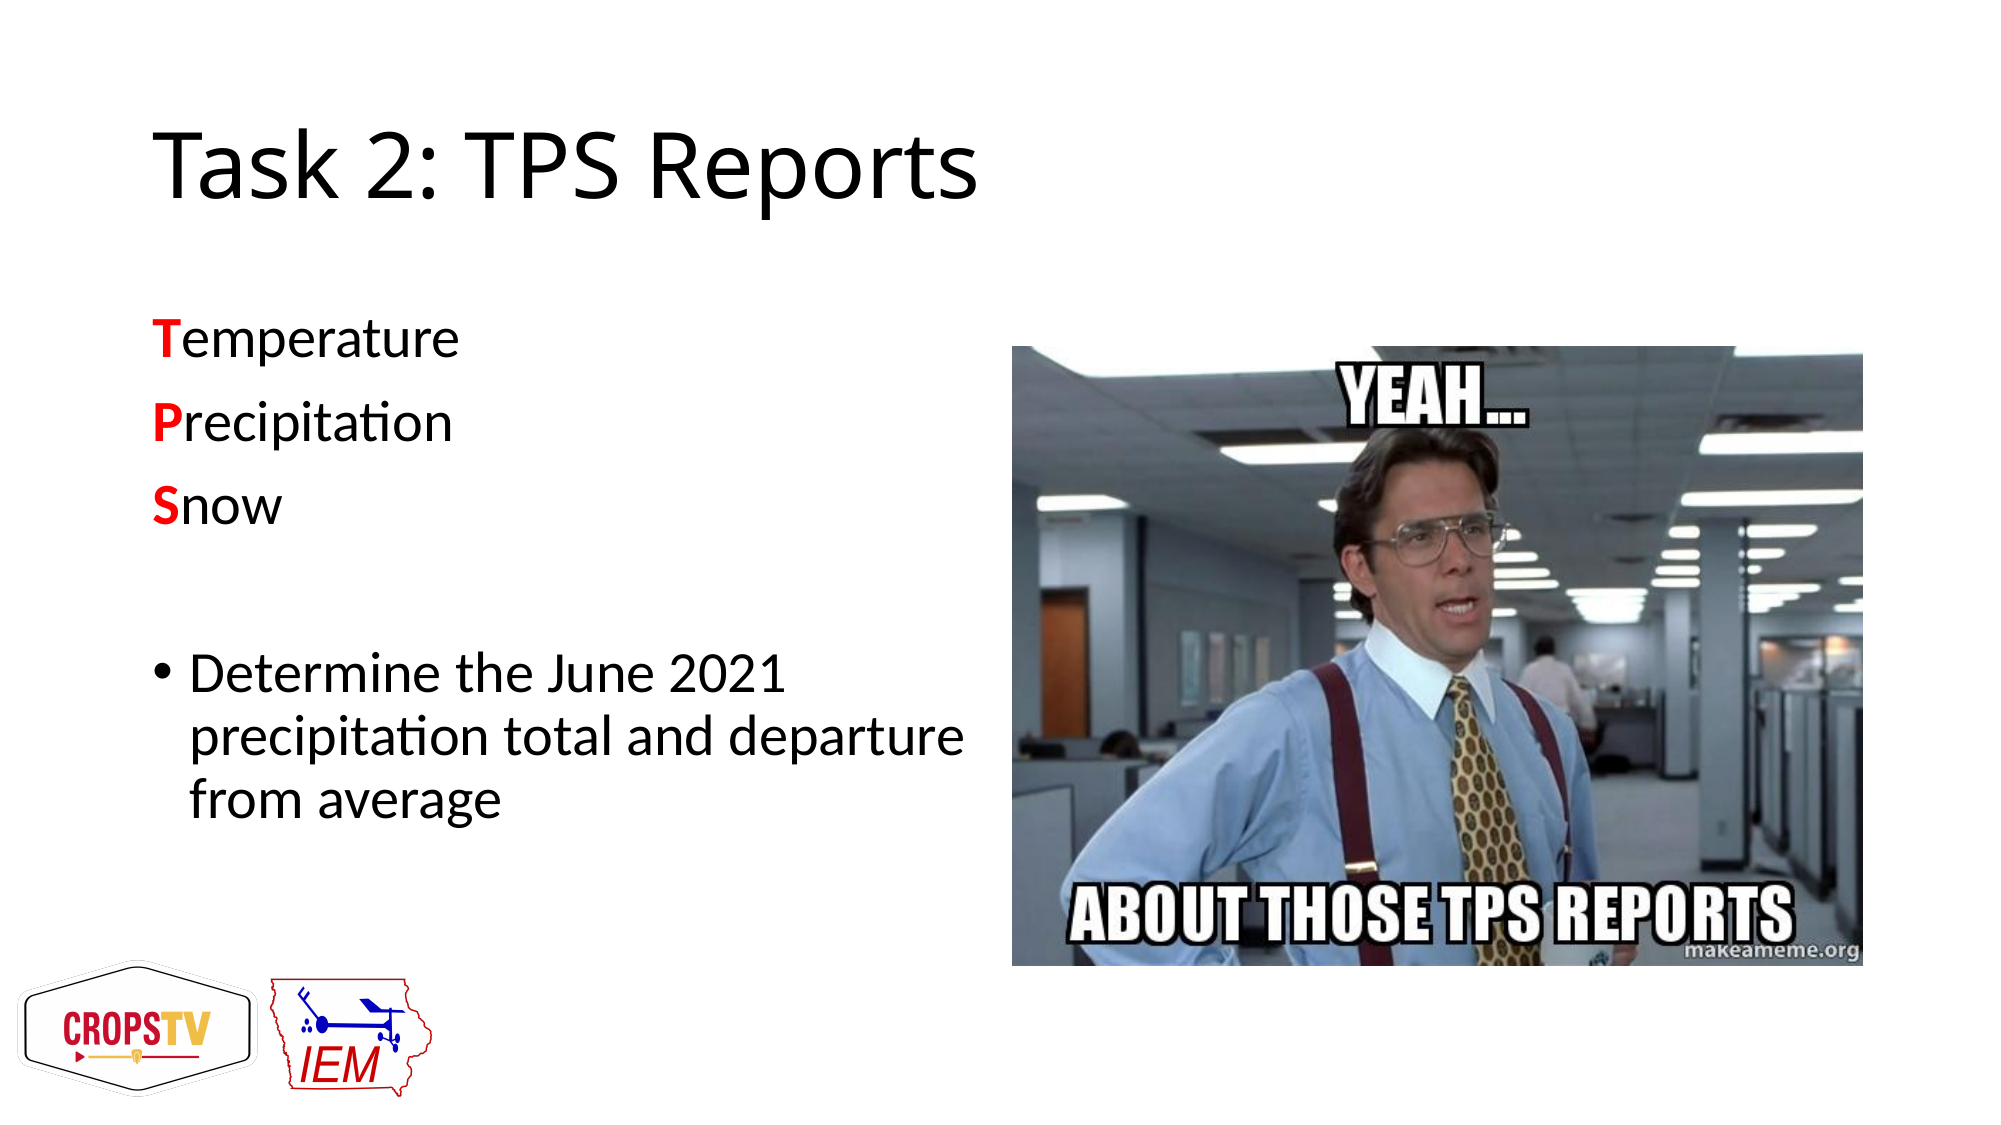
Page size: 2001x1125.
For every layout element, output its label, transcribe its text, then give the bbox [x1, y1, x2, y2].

list Temperature Precipitation Snow Determine the June 2021 precipitation total and departure from average [137, 299, 988, 1014]
picture [12, 957, 441, 1114]
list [1012, 346, 1863, 966]
title Task 2: TPS Reports [137, 59, 1863, 278]
